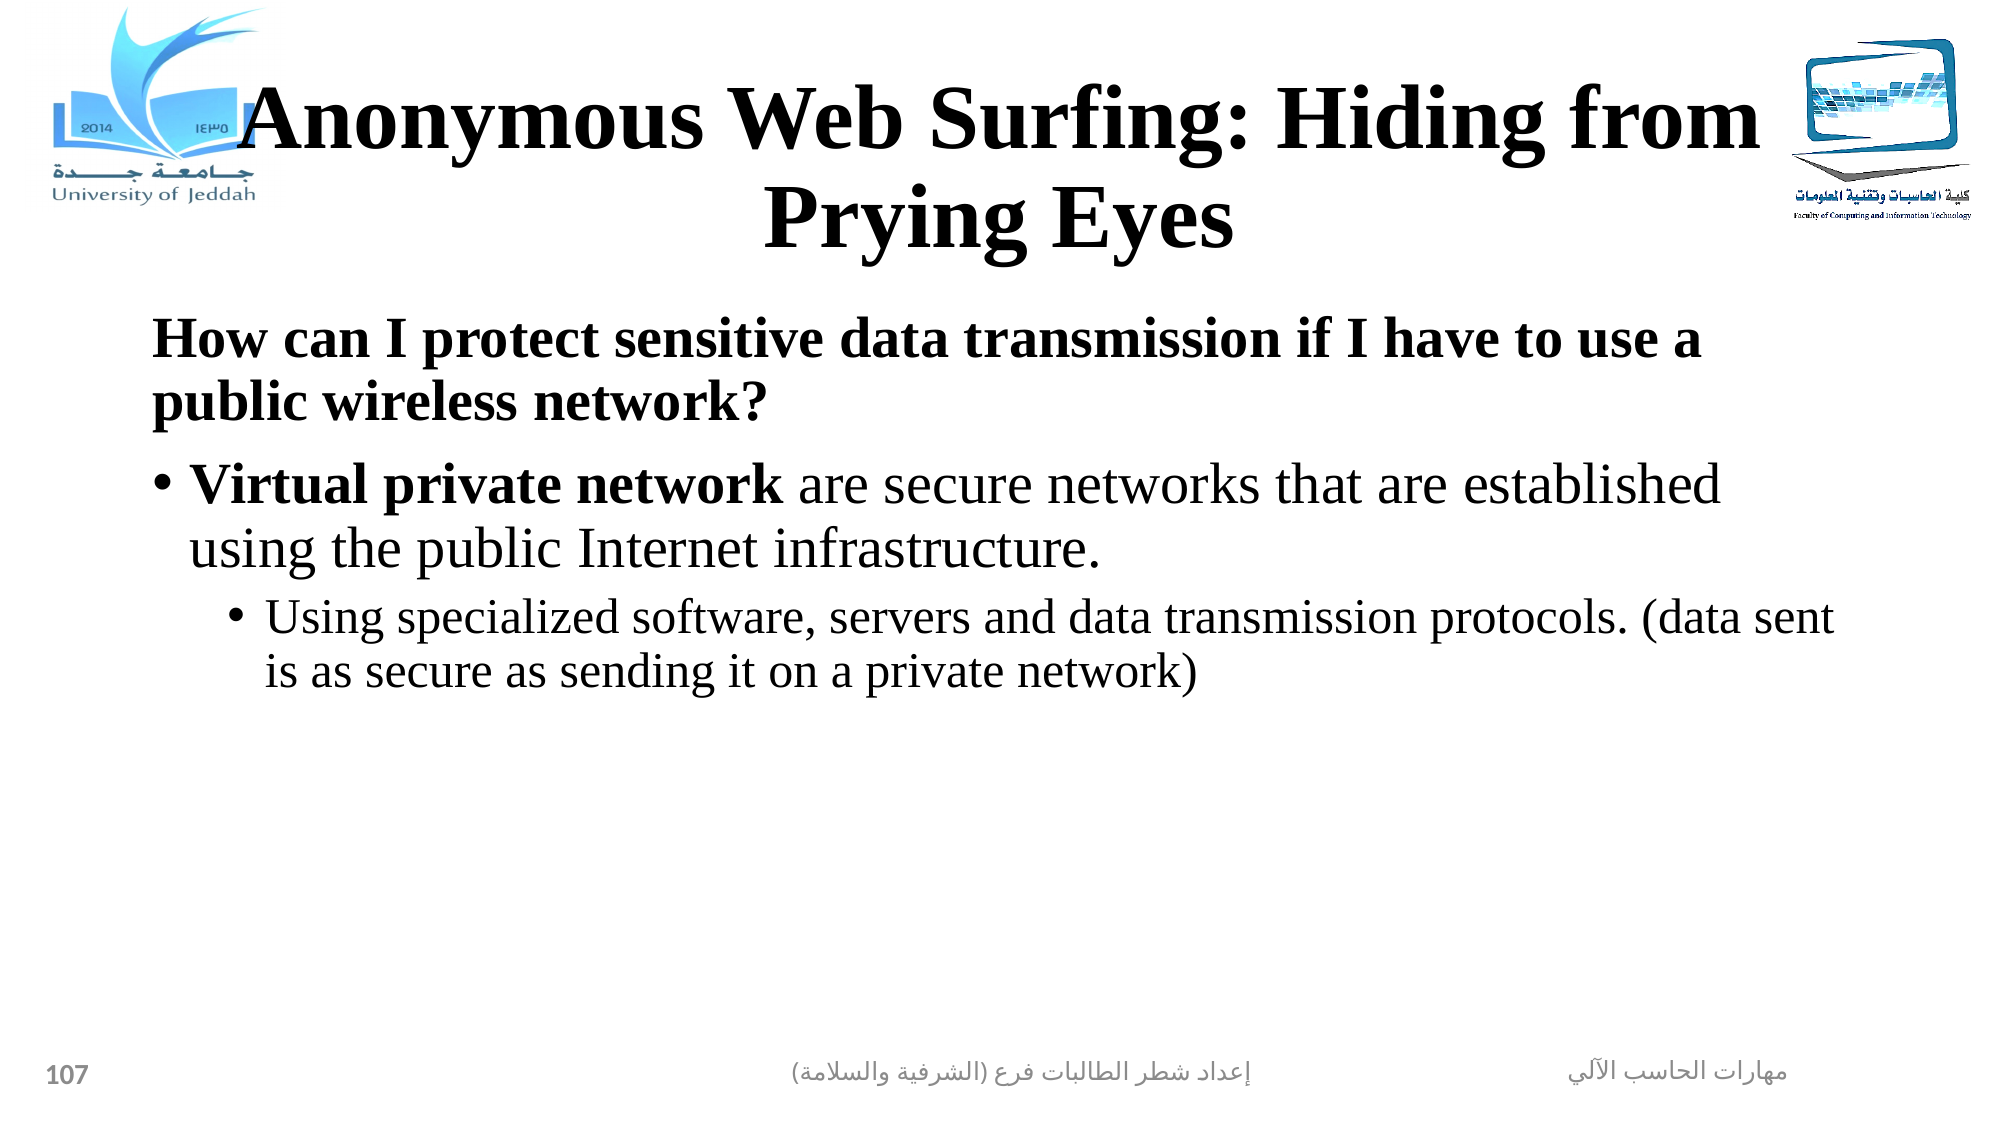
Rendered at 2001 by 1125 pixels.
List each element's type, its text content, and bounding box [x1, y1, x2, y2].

picture [25, 2, 286, 212]
picture [1777, 33, 1977, 232]
footer إعداد شطر الطالبات فرع (الشرفية والسلامة) [684, 1042, 1360, 1103]
list How can I protect sensitive data transmission if I have to use a public wireless network? Virtual private network are secure networks that are established using the public Internet infrastructure. Using specialized software, servers and data transmission protocols. (data sent is as secure as sending it on a private network) [137, 299, 1863, 1014]
title Anonymous Web Surfing: Hiding from Prying Eyes [137, 59, 1863, 278]
slide_number 107 [29, 1042, 480, 1103]
